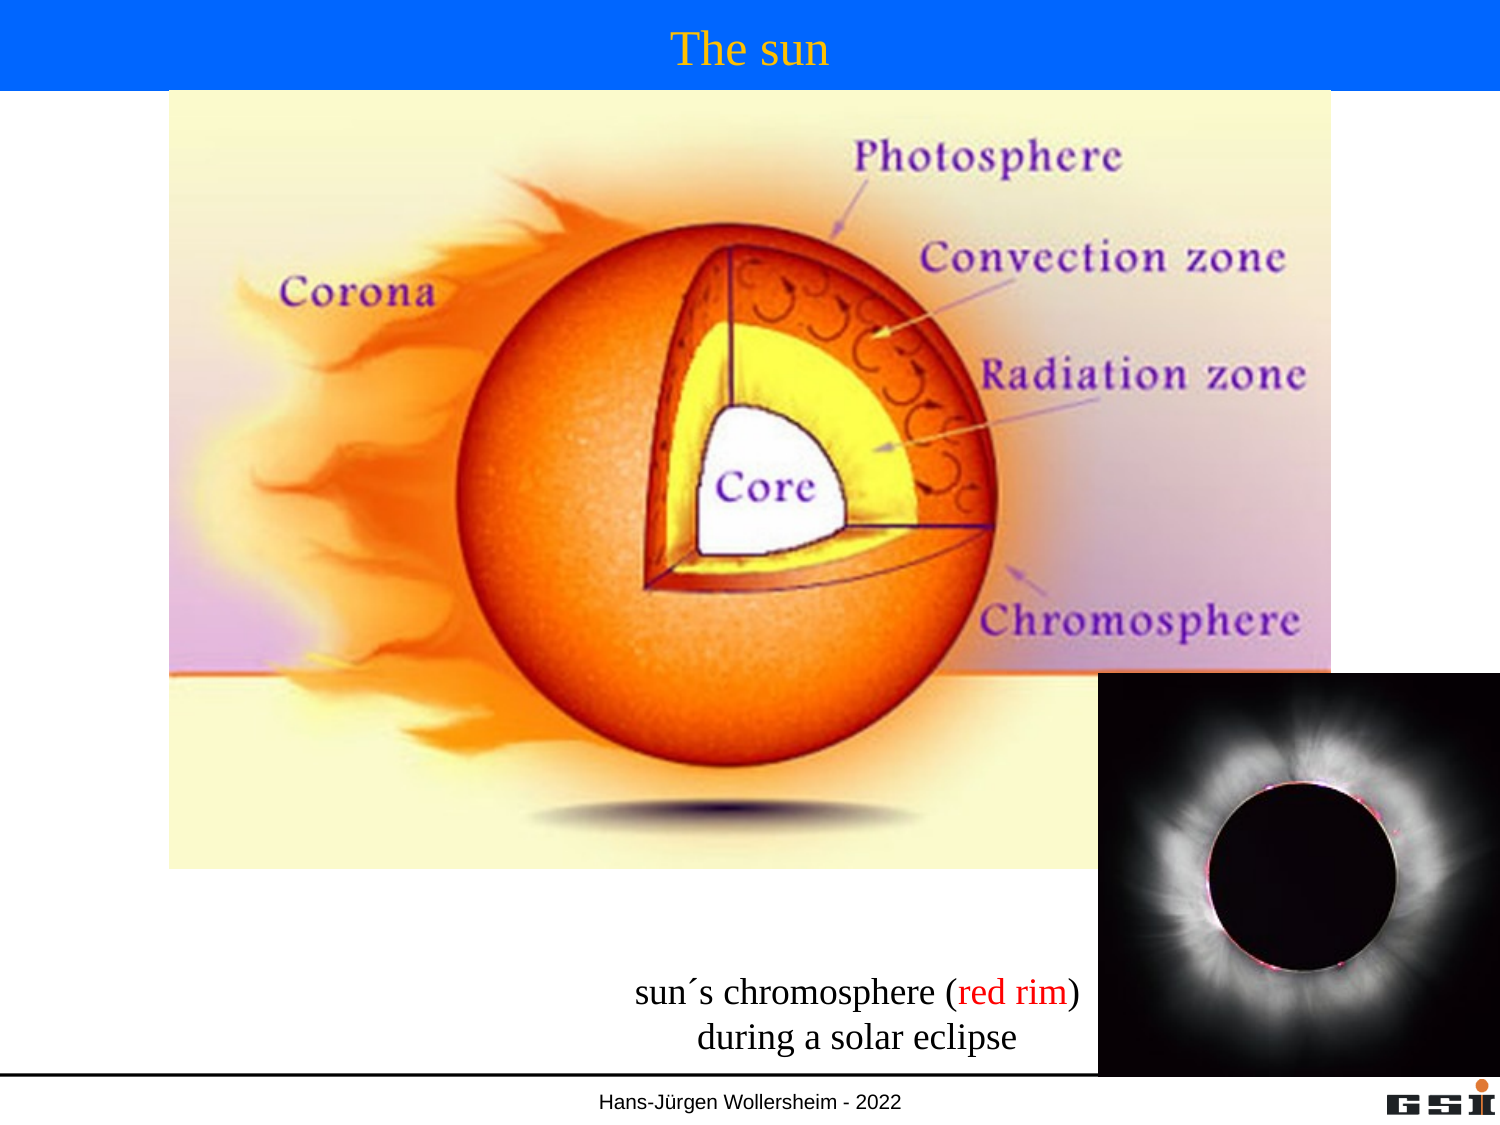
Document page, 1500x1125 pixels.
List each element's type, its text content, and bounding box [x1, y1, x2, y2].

title The sun [0, 0, 1500, 91]
text_box sun´s chromosphere (red rim) during a solar eclipse [615, 959, 1093, 1065]
picture [1387, 1079, 1495, 1115]
picture [169, 90, 1500, 1077]
